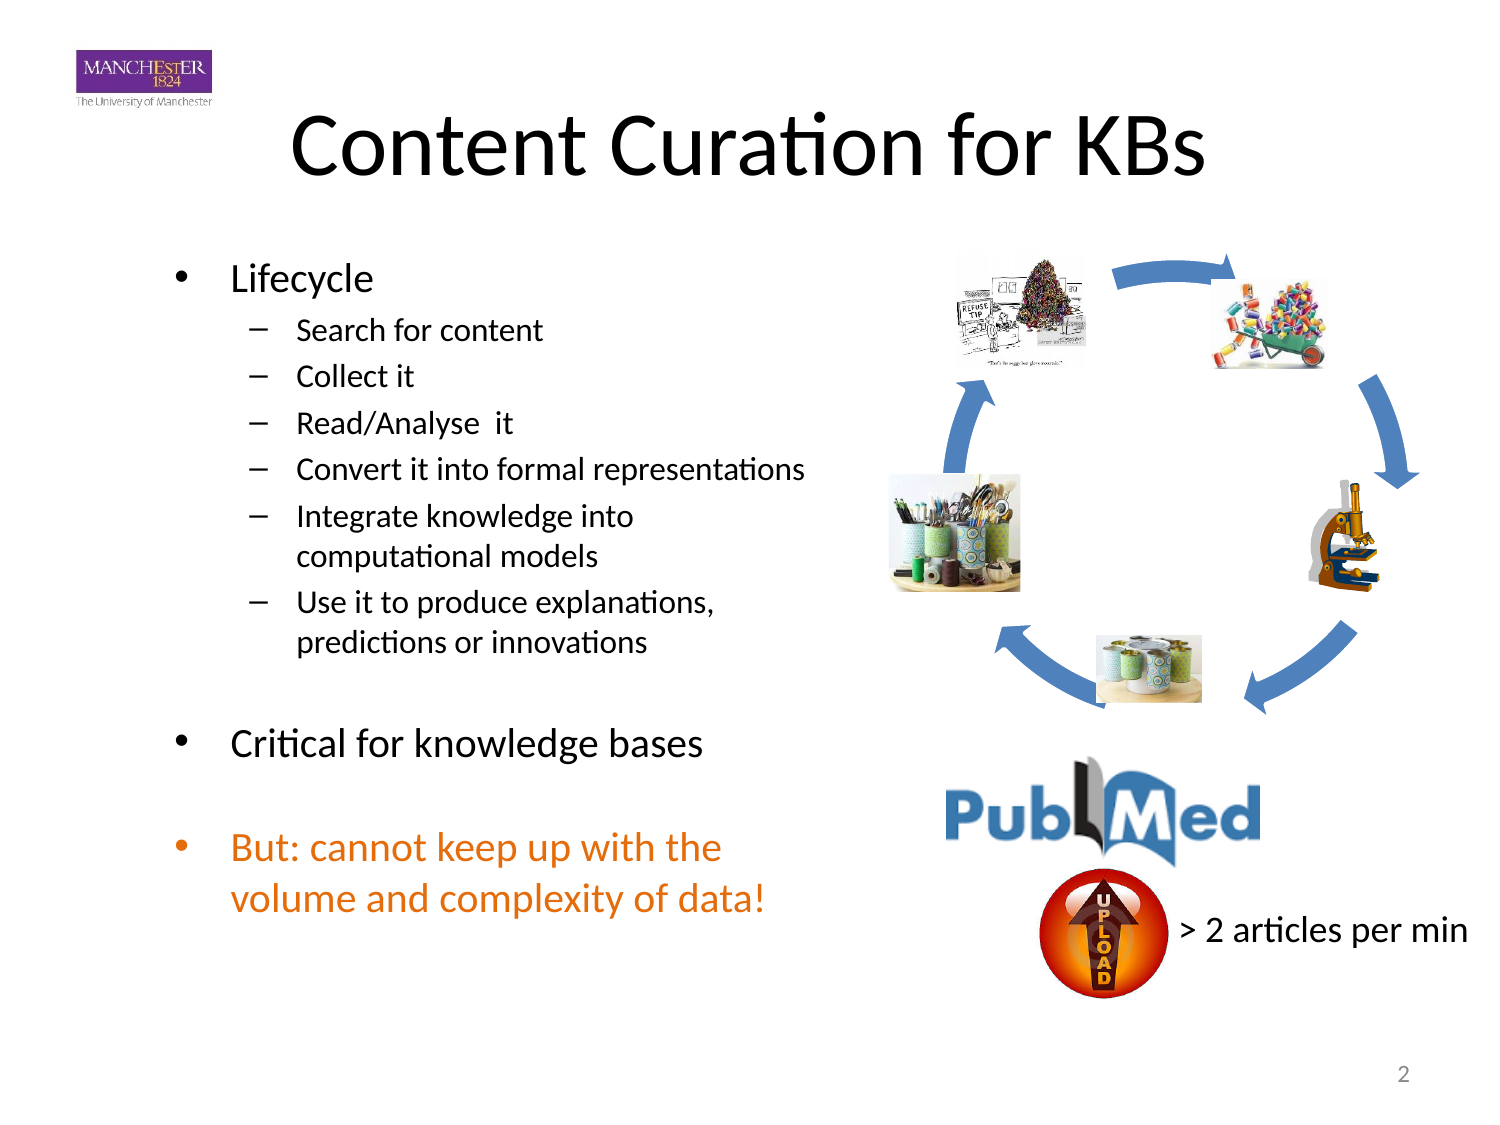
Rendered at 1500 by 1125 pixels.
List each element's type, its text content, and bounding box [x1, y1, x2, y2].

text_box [946, 756, 1500, 1000]
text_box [863, 240, 1436, 740]
title Content Curation for KBs [75, 45, 1425, 233]
picture [64, 42, 221, 114]
slide_number 1 [1074, 1042, 1425, 1103]
text_box Lifecycle Search for content Collect it Read/Analyse it Convert it into formal representations Integrate knowledge into computational models Use it to produce explanations, predictions or innovations Critical for knowledge bases But: cannot keep up with the volume and complexity of data! [159, 243, 823, 986]
